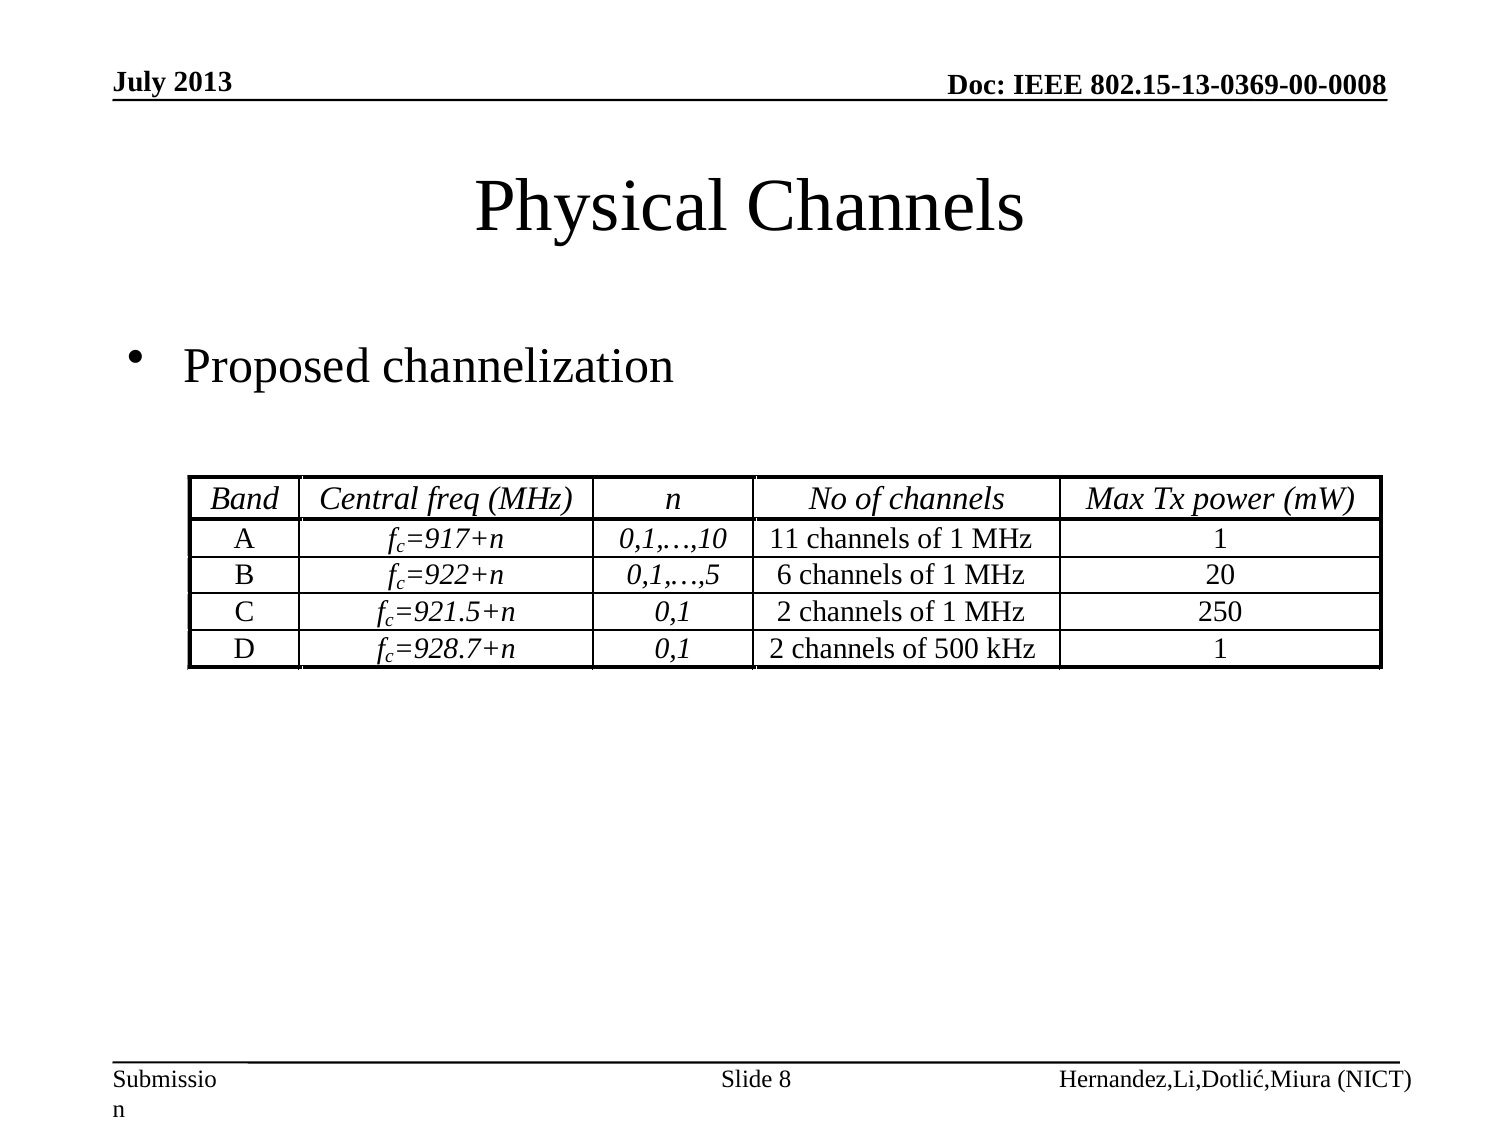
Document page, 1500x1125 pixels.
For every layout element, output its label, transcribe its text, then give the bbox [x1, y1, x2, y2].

list Proposed channelization [112, 324, 1388, 1001]
slide_number Slide 8 [711, 1061, 801, 1093]
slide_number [112, 61, 376, 98]
footer Hernandez,Li,Dotlić,Miura (NICT) [899, 1061, 1413, 1093]
title Physical Channels [112, 112, 1388, 288]
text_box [187, 474, 1500, 726]
